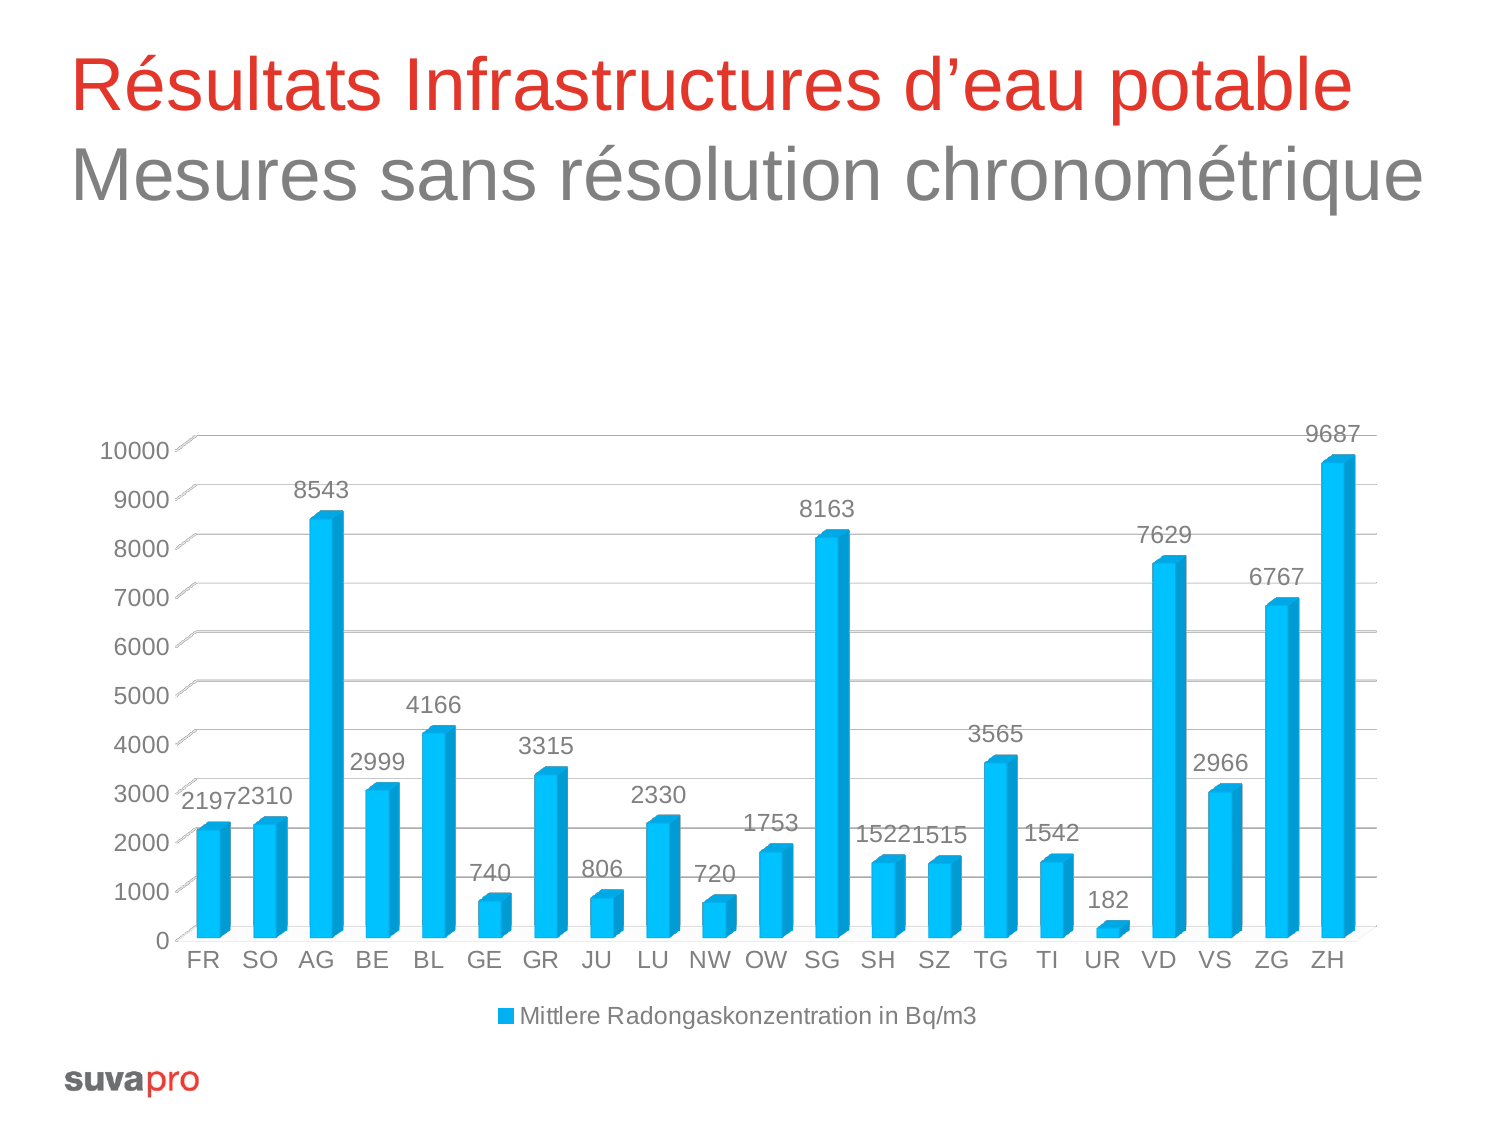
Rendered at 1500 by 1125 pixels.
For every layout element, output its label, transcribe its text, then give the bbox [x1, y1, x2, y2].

chart [64, 420, 1412, 1036]
picture [64, 1070, 199, 1099]
title Résultats Infrastructures d’eau potable Mesures sans résolution chronométrique [64, 23, 1448, 232]
